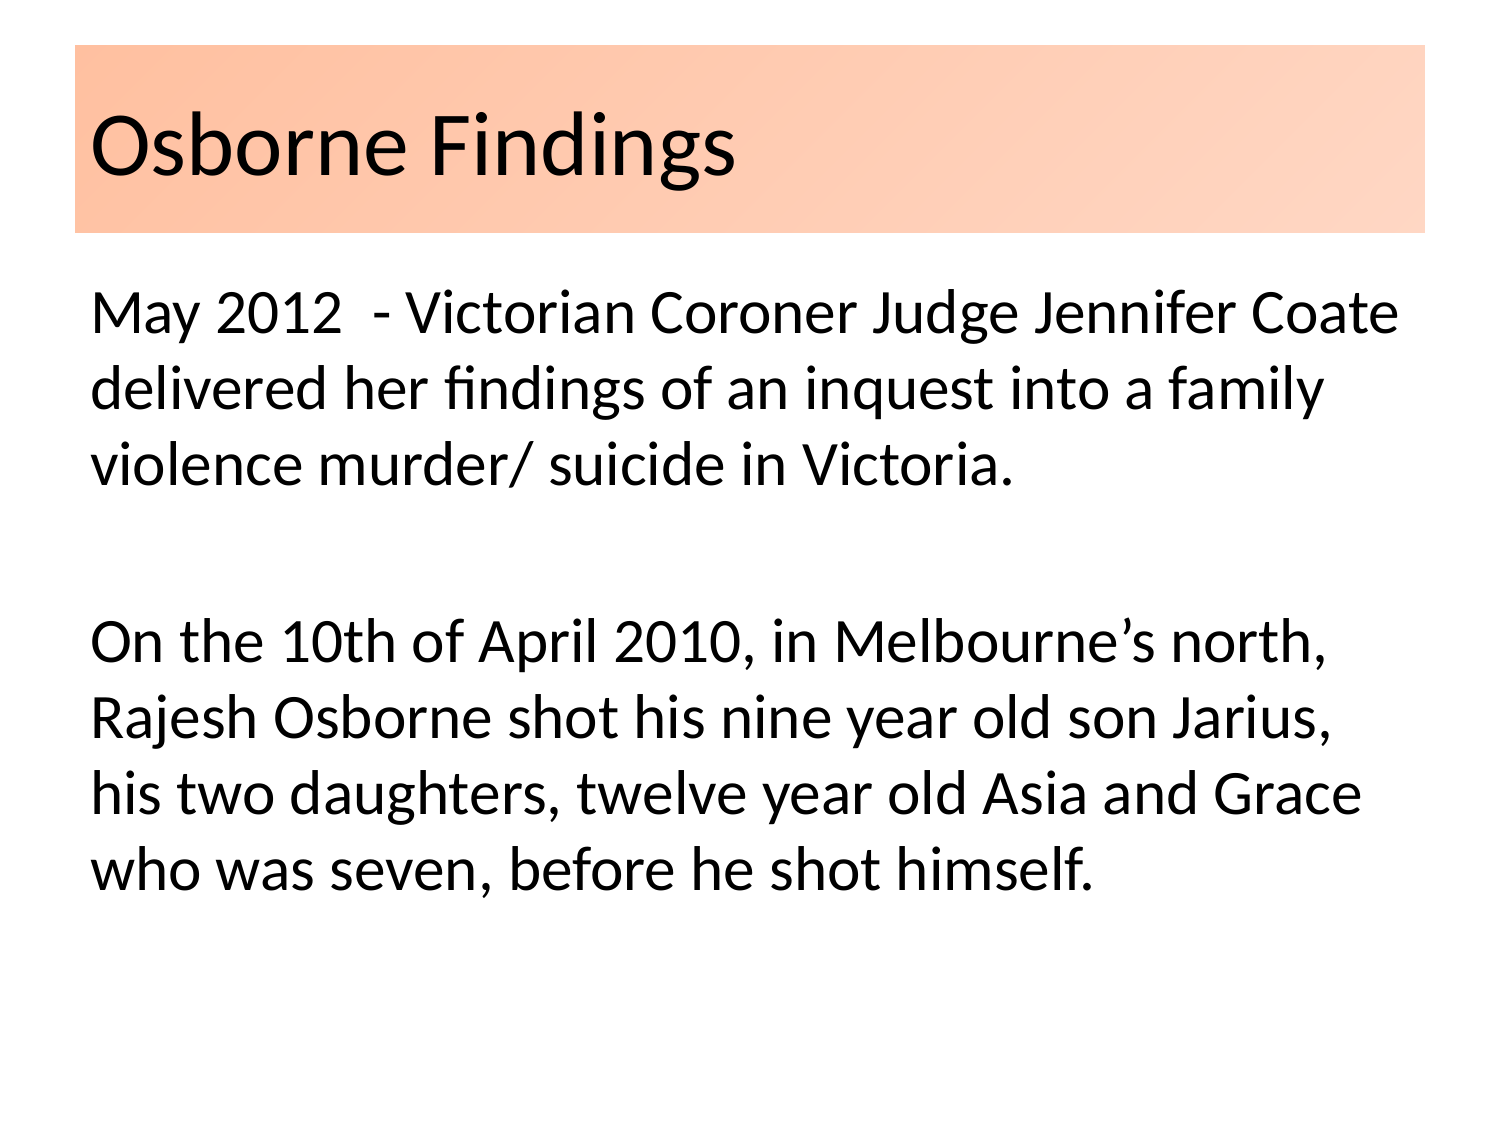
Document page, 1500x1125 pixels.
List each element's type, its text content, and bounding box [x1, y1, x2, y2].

list May 2012 - Victorian Coroner Judge Jennifer Coate delivered her findings of an inquest into a family violence murder/ suicide in Victoria. On the 10th of April 2010, in Melbourne’s north, Rajesh Osborne shot his nine year old son Jarius, his two daughters, twelve year old Asia and Grace who was seven, before he shot himself. [75, 262, 1425, 1005]
title Osborne Findings [75, 45, 1425, 233]
